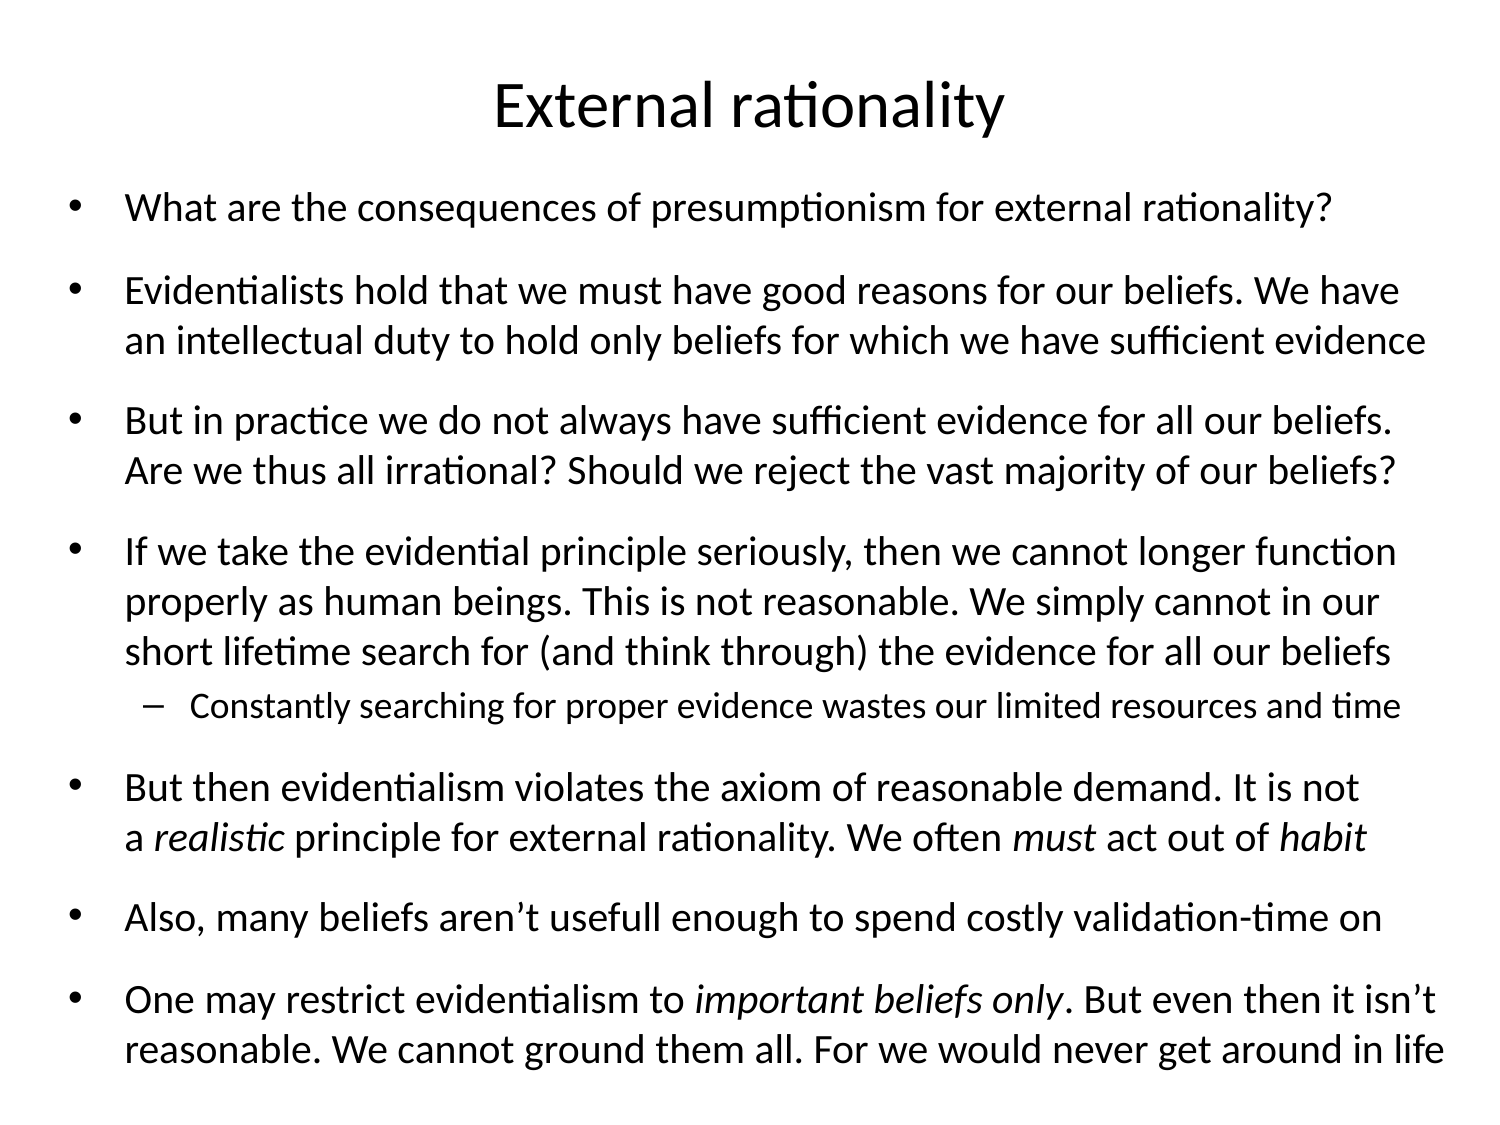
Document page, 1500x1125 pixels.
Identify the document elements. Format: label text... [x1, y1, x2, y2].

text_box But in practice we do not always have sufficient evidence for all our beliefs. Are we thus all irrational? Should we reject the vast majority of our beliefs? [53, 385, 1471, 515]
text_box One may restrict evidentialism to important beliefs only. But even then it isn’t reasonable. We cannot ground them all. For we would never get around in life [53, 964, 1471, 1125]
text_box [53, 834, 1471, 882]
text_box Also, many beliefs aren’t usefull enough to spend costly validation-time on [53, 882, 1471, 964]
title External rationality [75, 7, 1425, 195]
text_box Evidentialists hold that we must have good reasons for our beliefs. We have an intellectual duty to hold only beliefs for which we have sufficient evidence [53, 255, 1471, 385]
text_box What are the consequences of presumptionism for external rationality? [53, 172, 1471, 255]
text_box If we take the evidential principle seriously, then we cannot longer function properly as human beings. This is not reasonable. We simply cannot in our short lifetime search for (and think through) the evidence for all our beliefs Constantly searching for proper evidence wastes our limited resources and time [53, 515, 1471, 693]
text_box But then evidentialism violates the axiom of reasonable demand. It is not a realistic principle for external rationality. We often must act out of habit [53, 752, 1471, 834]
